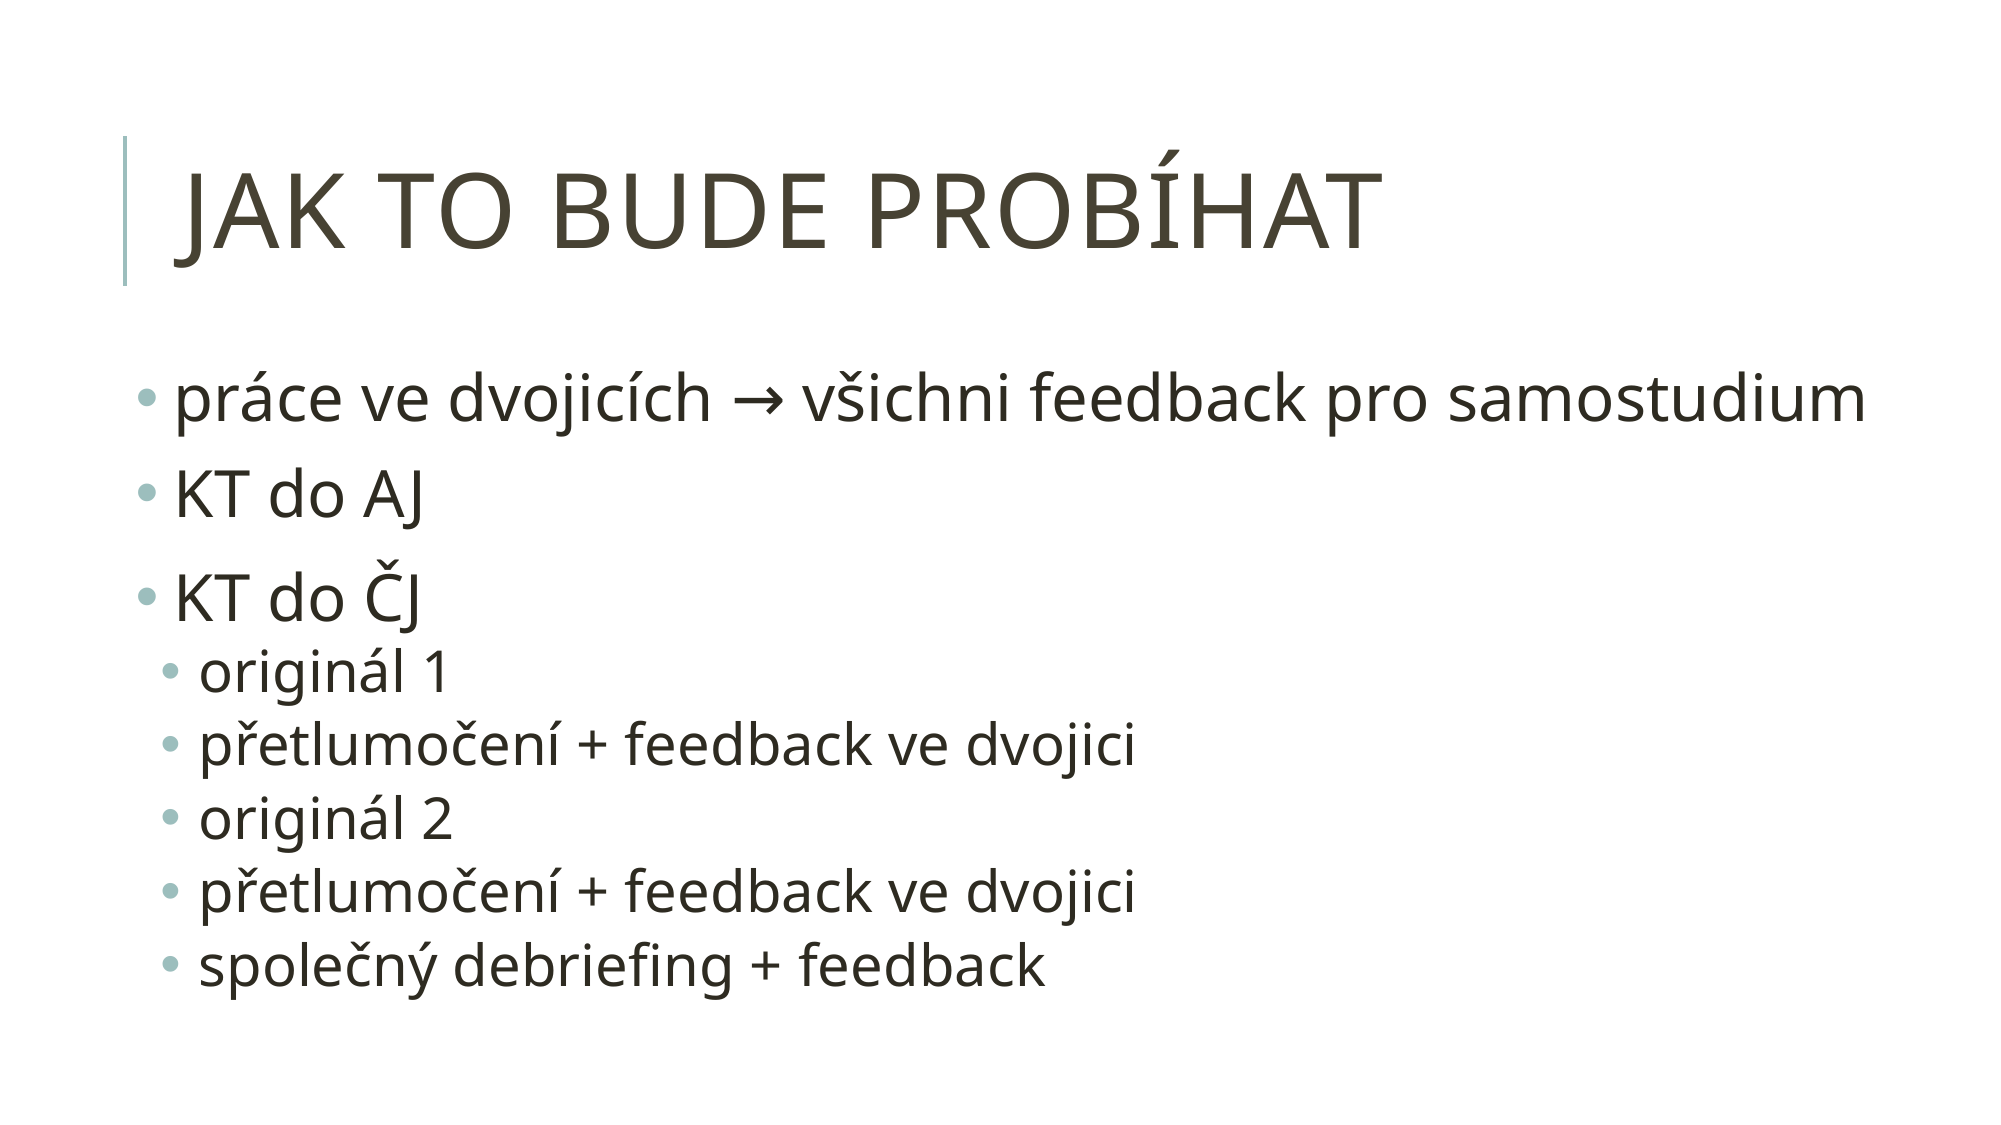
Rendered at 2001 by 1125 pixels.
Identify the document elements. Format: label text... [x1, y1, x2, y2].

list práce ve dvojicích → všichni feedback pro samostudium KT do AJ KT do ČJ originál 1 přetlumočení + feedback ve dvojici originál 2 přetlumočení + feedback ve dvojici společný debriefing + feedback [128, 357, 1890, 1068]
title jak to bude probíhat [168, 96, 1763, 342]
